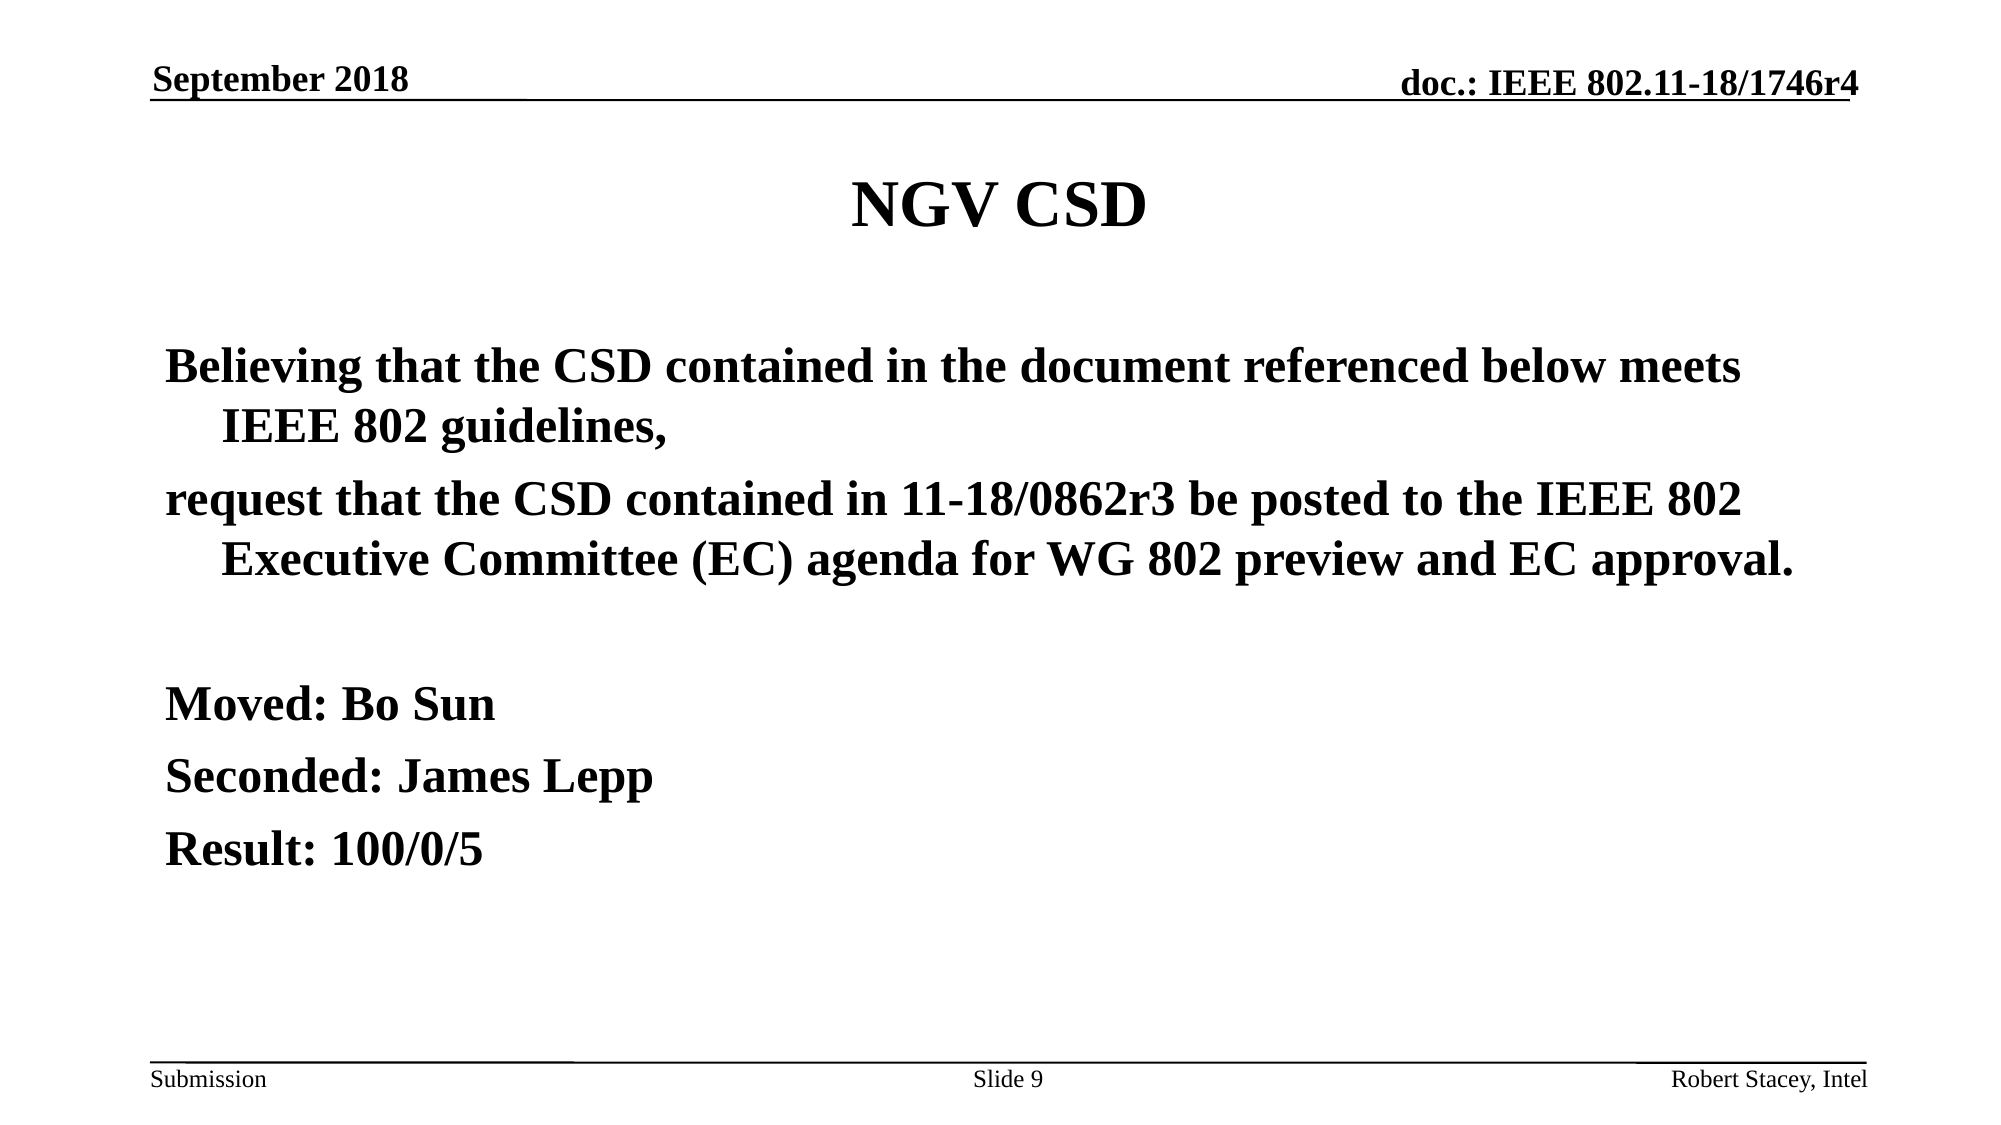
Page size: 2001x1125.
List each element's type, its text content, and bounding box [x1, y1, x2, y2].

footer Robert Stacey, Intel [1171, 1061, 1869, 1093]
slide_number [152, 54, 563, 100]
list Believing that the CSD contained in the document referenced below meets IEEE 802 guidelines, request that the CSD contained in 11-18/0862r3 be posted to the IEEE 802 Executive Committee (EC) agenda for WG 802 preview and EC approval. Moved: Bo Sun Seconded: James Lepp Result: 100/0/5 [149, 324, 1850, 1000]
slide_number Slide 9 [950, 1061, 1067, 1123]
title NGV CSD [149, 112, 1850, 288]
